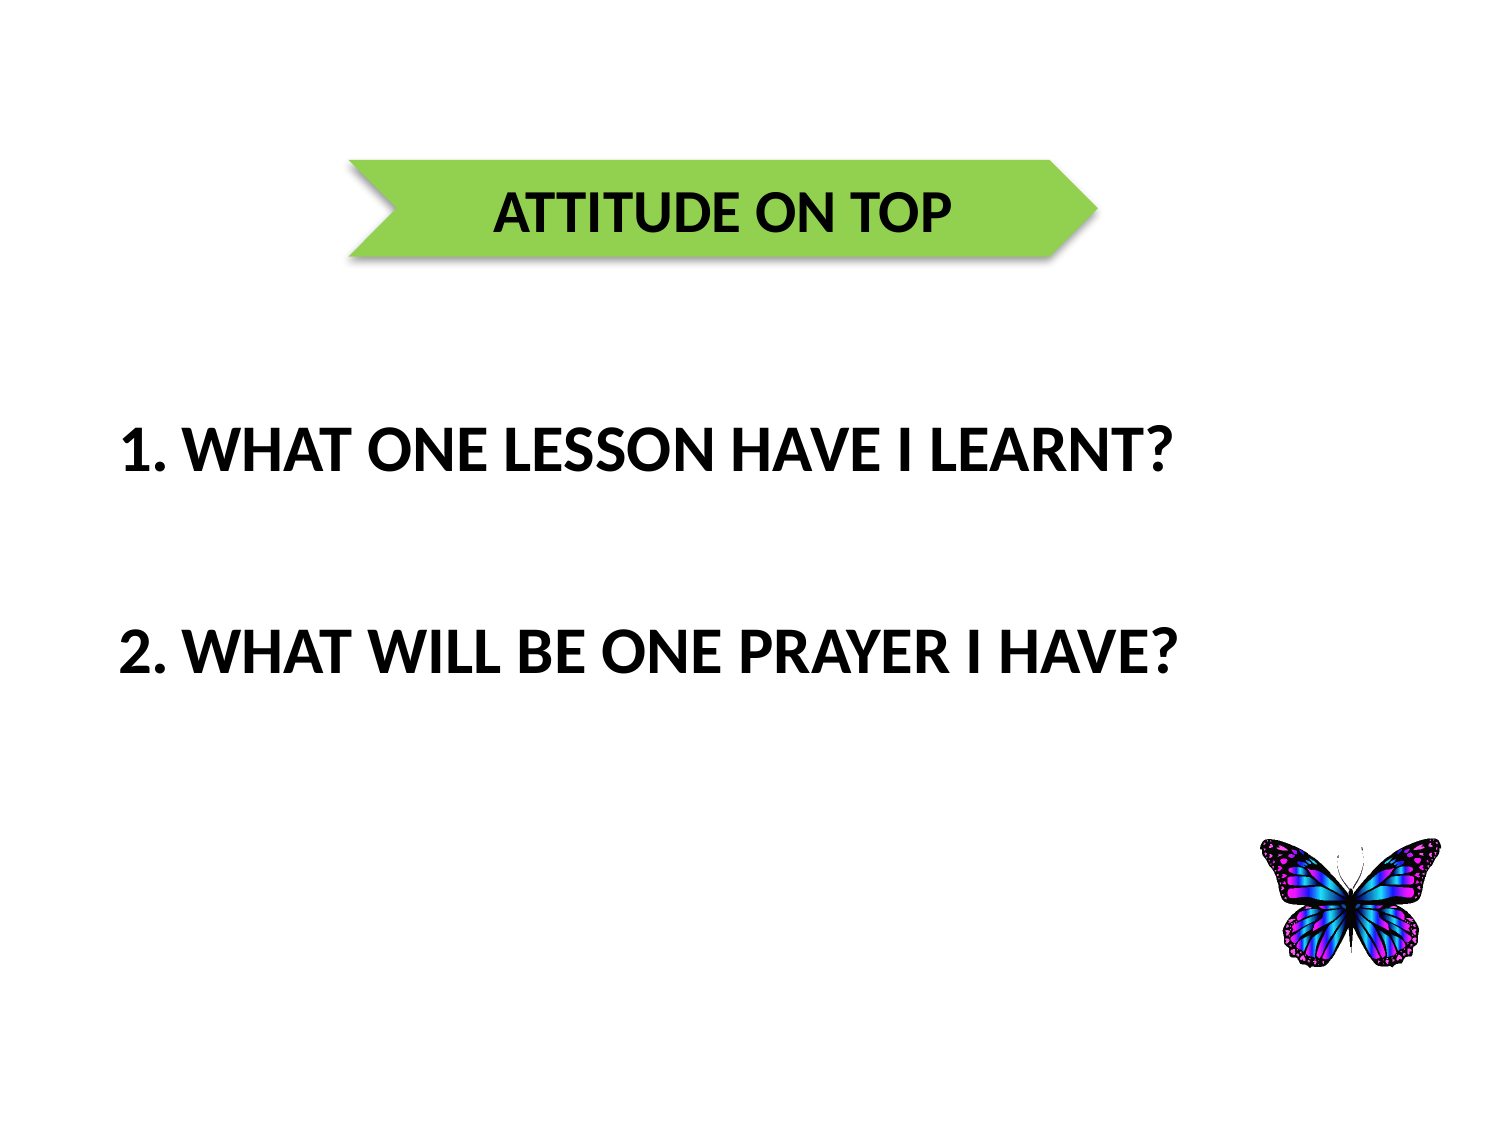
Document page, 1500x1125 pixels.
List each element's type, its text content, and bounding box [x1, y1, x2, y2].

picture [1257, 833, 1444, 972]
list WHAT ONE LESSON HAVE I LEARNT? WHAT WILL BE ONE PRAYER I HAVE? [103, 397, 1397, 966]
text_box ATTITUDE ON TOP [346, 157, 1101, 259]
